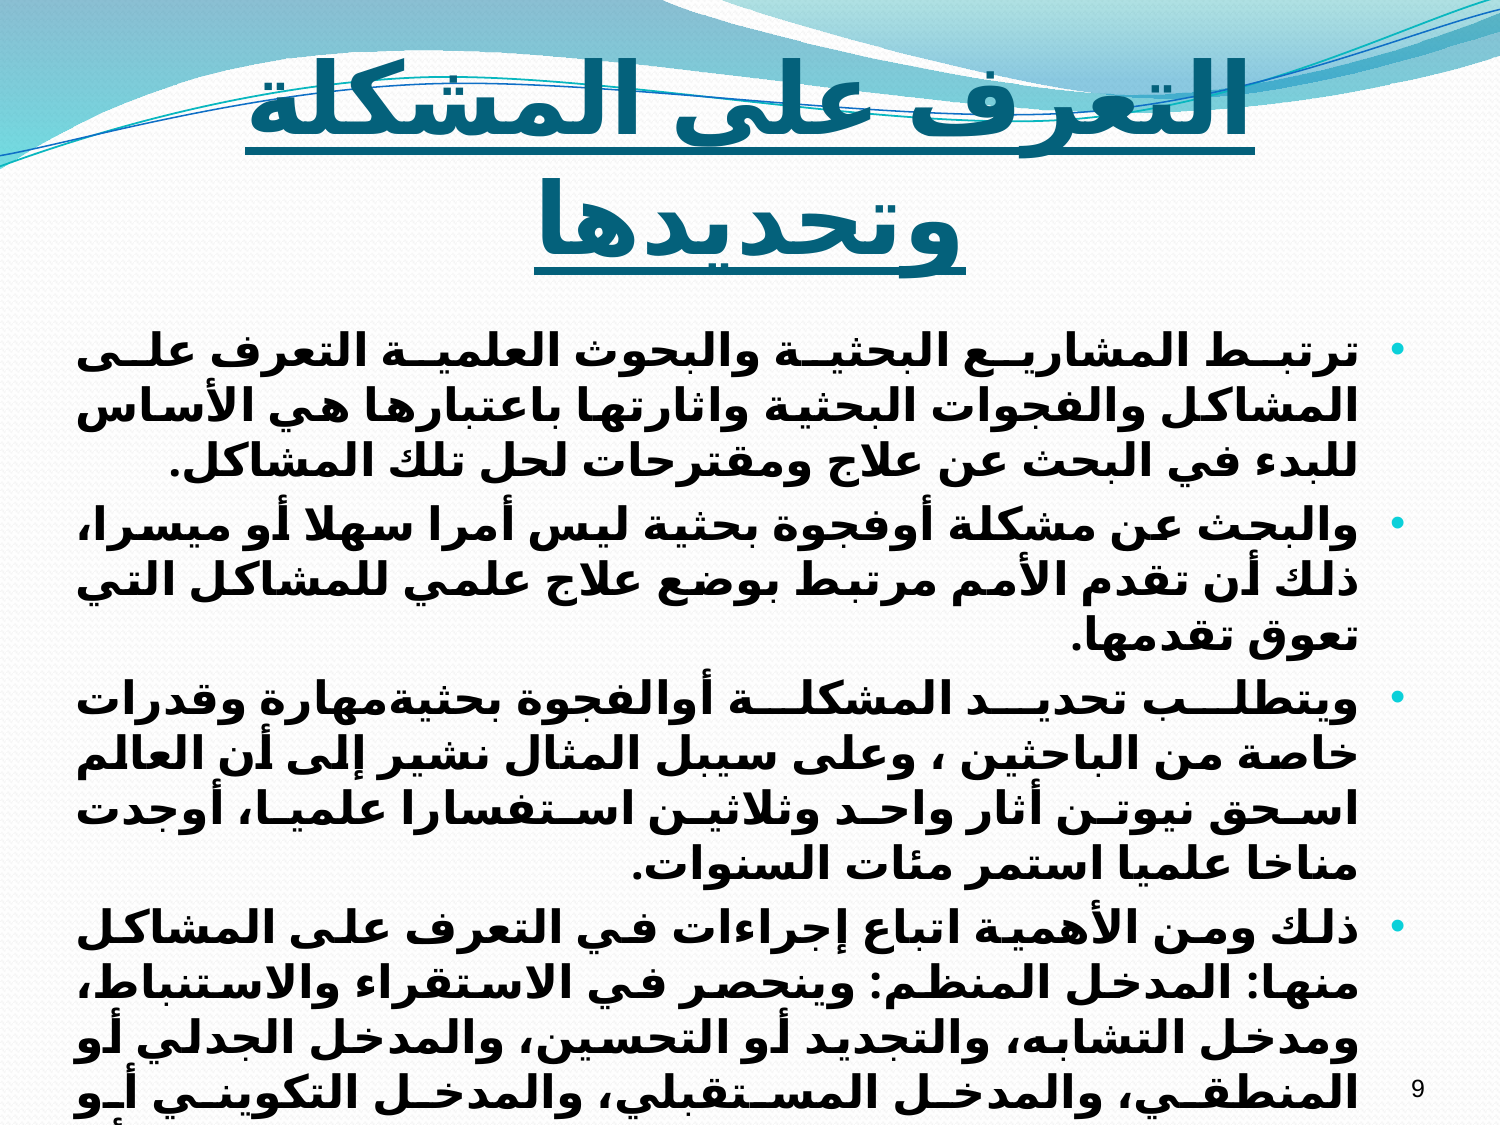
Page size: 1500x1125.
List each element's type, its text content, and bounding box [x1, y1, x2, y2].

slide_number 9 [1299, 1042, 1425, 1103]
title التعرف على المشكلة وتحديدها [75, 115, 1425, 275]
list ترتبط المشاريع البحثية والبحوث العلمية التعرف على المشاكل والفجوات البحثية واثارتها باعتبارها هي الأساس للبدء في البحث عن علاج ومقترحات لحل تلك المشاكل. والبحث عن مشكلة أوفجوة بحثية ليس أمرا سهلا أو ميسرا، ذلك أن تقدم الأمم مرتبط بوضع علاج علمي للمشاكل التي تعوق تقدمها. ويتطلب تحديد المشكلة أوالفجوة بحثيةمهارة وقدرات خاصة من الباحثين ، وعلى سيبل المثال نشير إلى أن العالم اسحق نيوتن أثار واحد وثلاثين استفسارا علميا، أوجدت مناخا علميا استمر مئات السنوات. ذلك ومن الأهمية اتباع إجراءات في التعرف على المشاكل منها: المدخل المنظم: وينحصر في الاستقراء والاستنباط، ومدخل التشابه، والتجديد أو التحسين، والمدخل الجدلي أو المنطقي، والمدخل المستقبلي، والمدخل التكويني أو التشكيلي، ومدخل تجزئة المشاكل، والمدخل التجميعي. أو المدخل غير المنظم وينحصر في التخمين، والظواهر والنشاط اللاارادي، والتجارب والخبرات. [60, 313, 1421, 1048]
